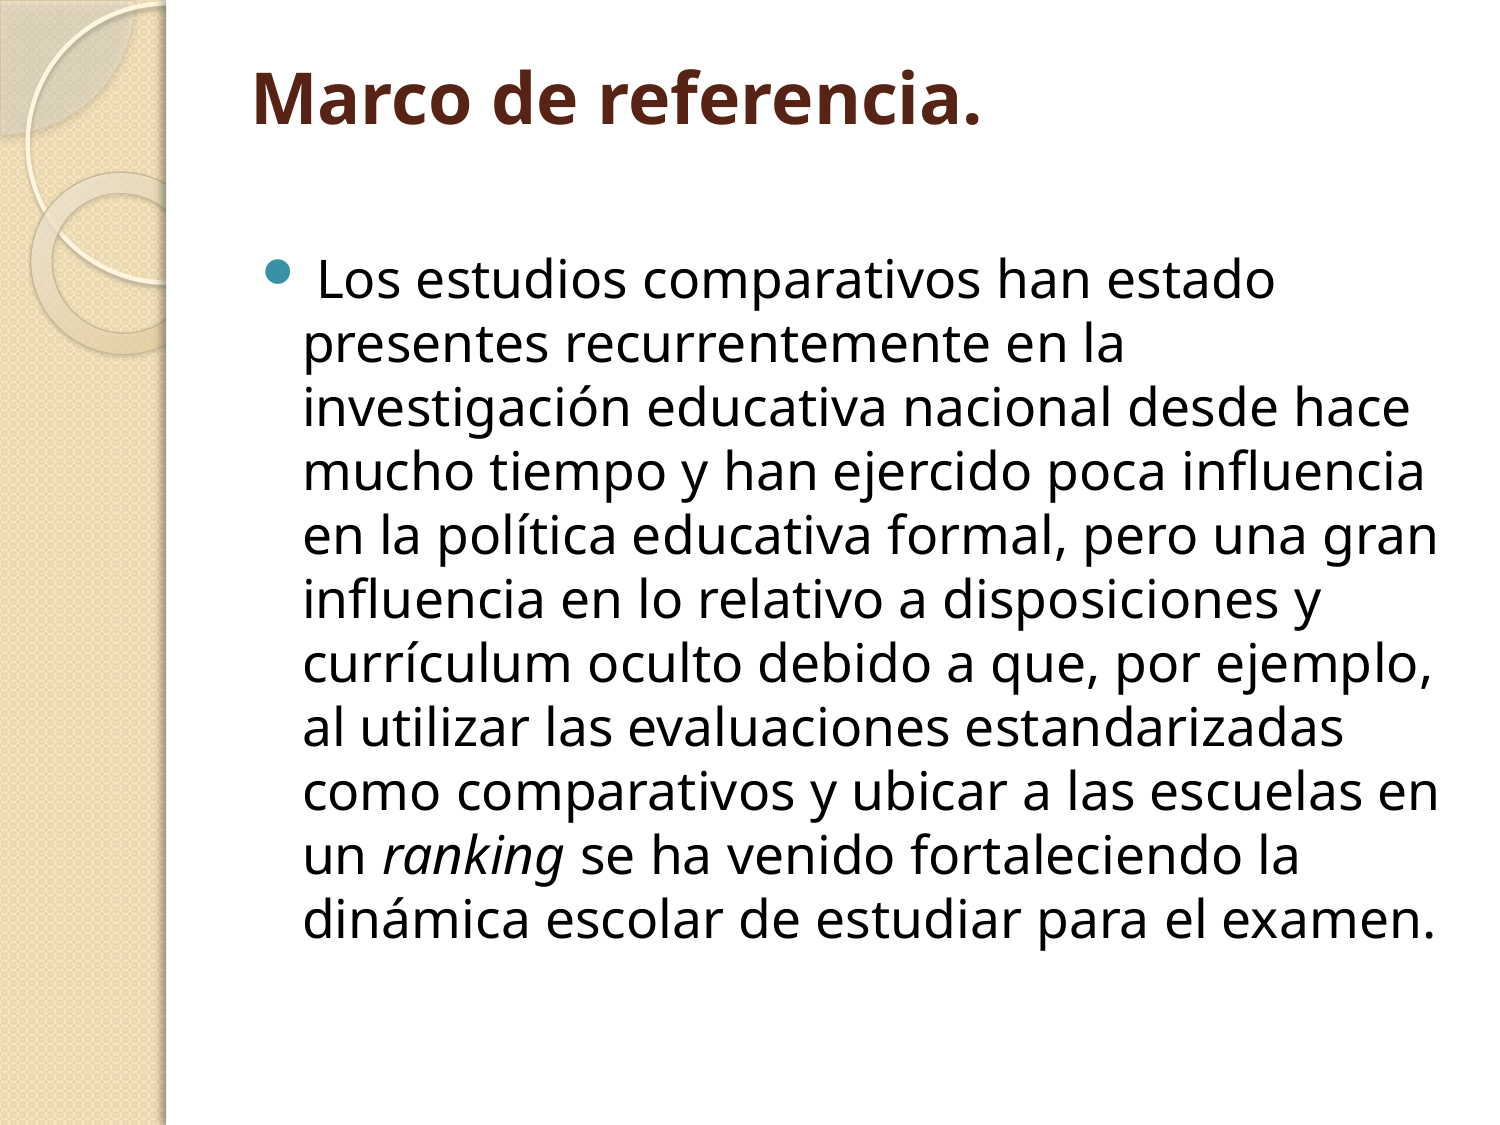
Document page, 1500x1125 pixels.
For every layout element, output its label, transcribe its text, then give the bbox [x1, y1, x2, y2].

list Los estudios comparativos han estado presentes recurrentemente en la investigación educativa nacional desde hace mucho tiempo y han ejercido poca influencia en la política educativa formal, pero una gran influencia en lo relativo a disposiciones y currículum oculto debido a que, por ejemplo, al utilizar las evaluaciones estandarizadas como comparativos y ubicar a las escuelas en un ranking se ha venido fortaleciendo la dinámica escolar de estudiar para el examen. [235, 237, 1466, 1025]
title Marco de referencia. [235, 45, 1466, 233]
